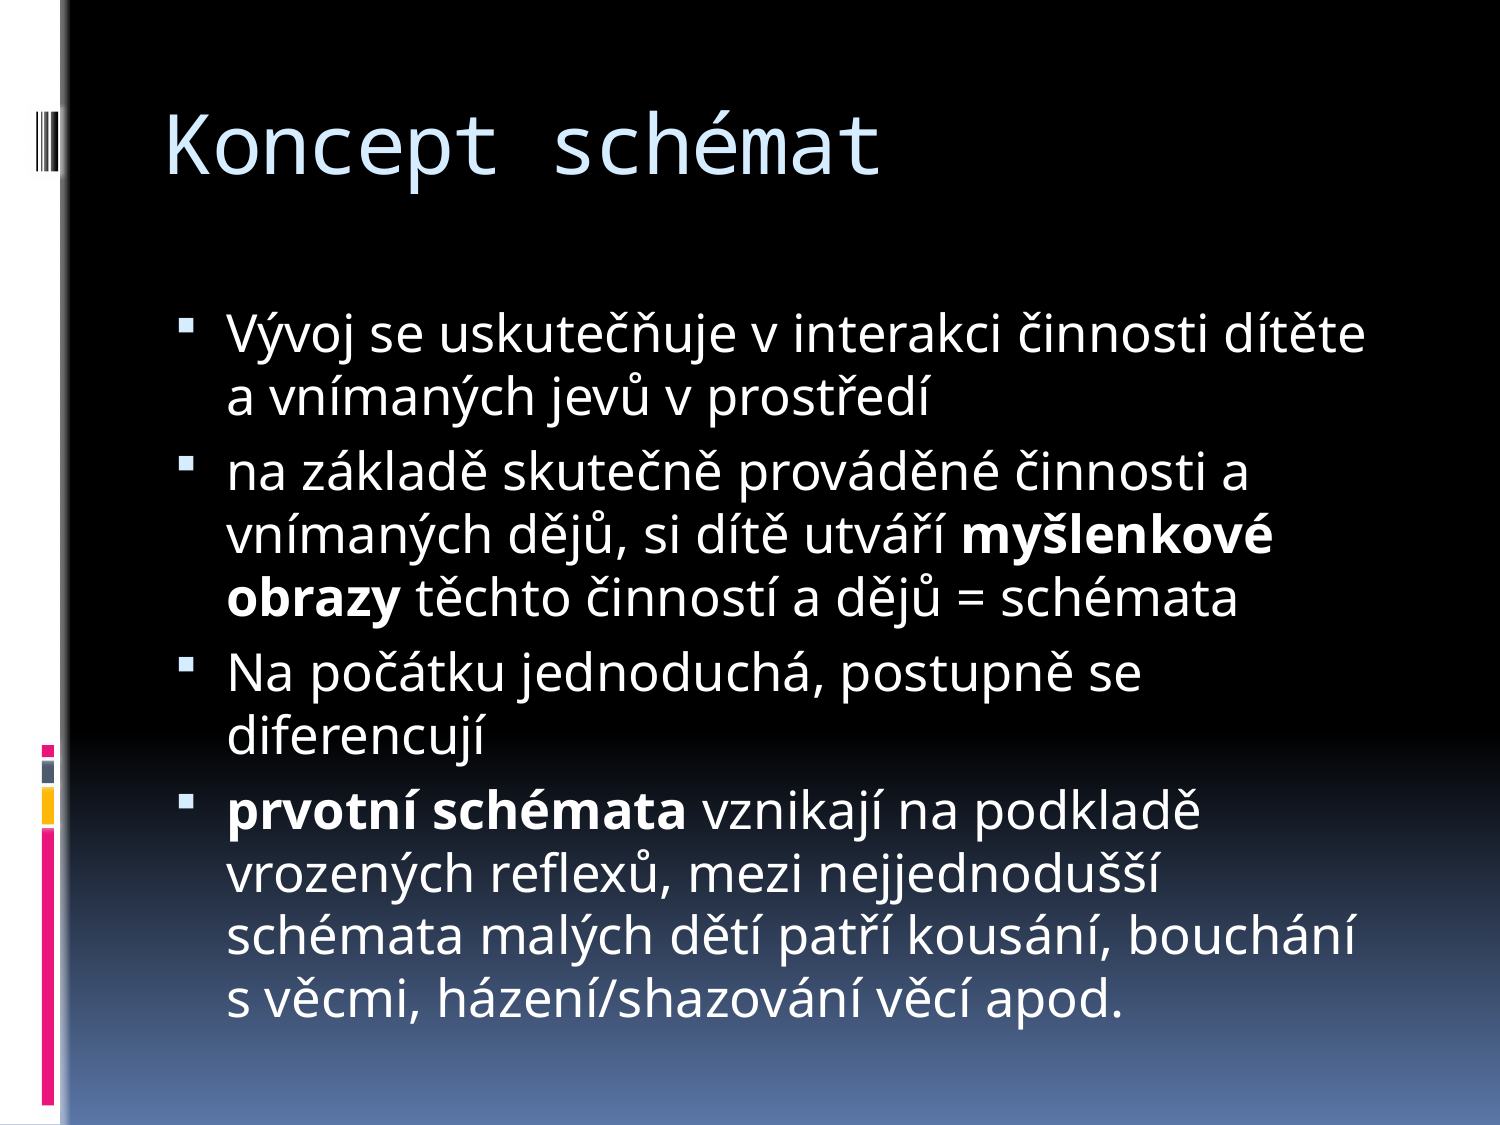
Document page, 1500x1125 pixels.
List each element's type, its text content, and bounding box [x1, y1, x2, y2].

title Koncept schémat [150, 83, 1425, 234]
list Vývoj se uskutečňuje v interakci činnosti dítěte a vnímaných jevů v prostředí na základě skutečně prováděné činnosti a vnímaných dějů, si dítě utváří myšlenkové obrazy těchto činností a dějů = schémata Na počátku jednoduchá, postupně se diferencují prvotní schémata vznikají na podkladě vrozených reflexů, mezi nejjednodušší schémata malých dětí patří kousání, bouchání s věcmi, házení/shazování věcí apod. [150, 292, 1425, 1043]
